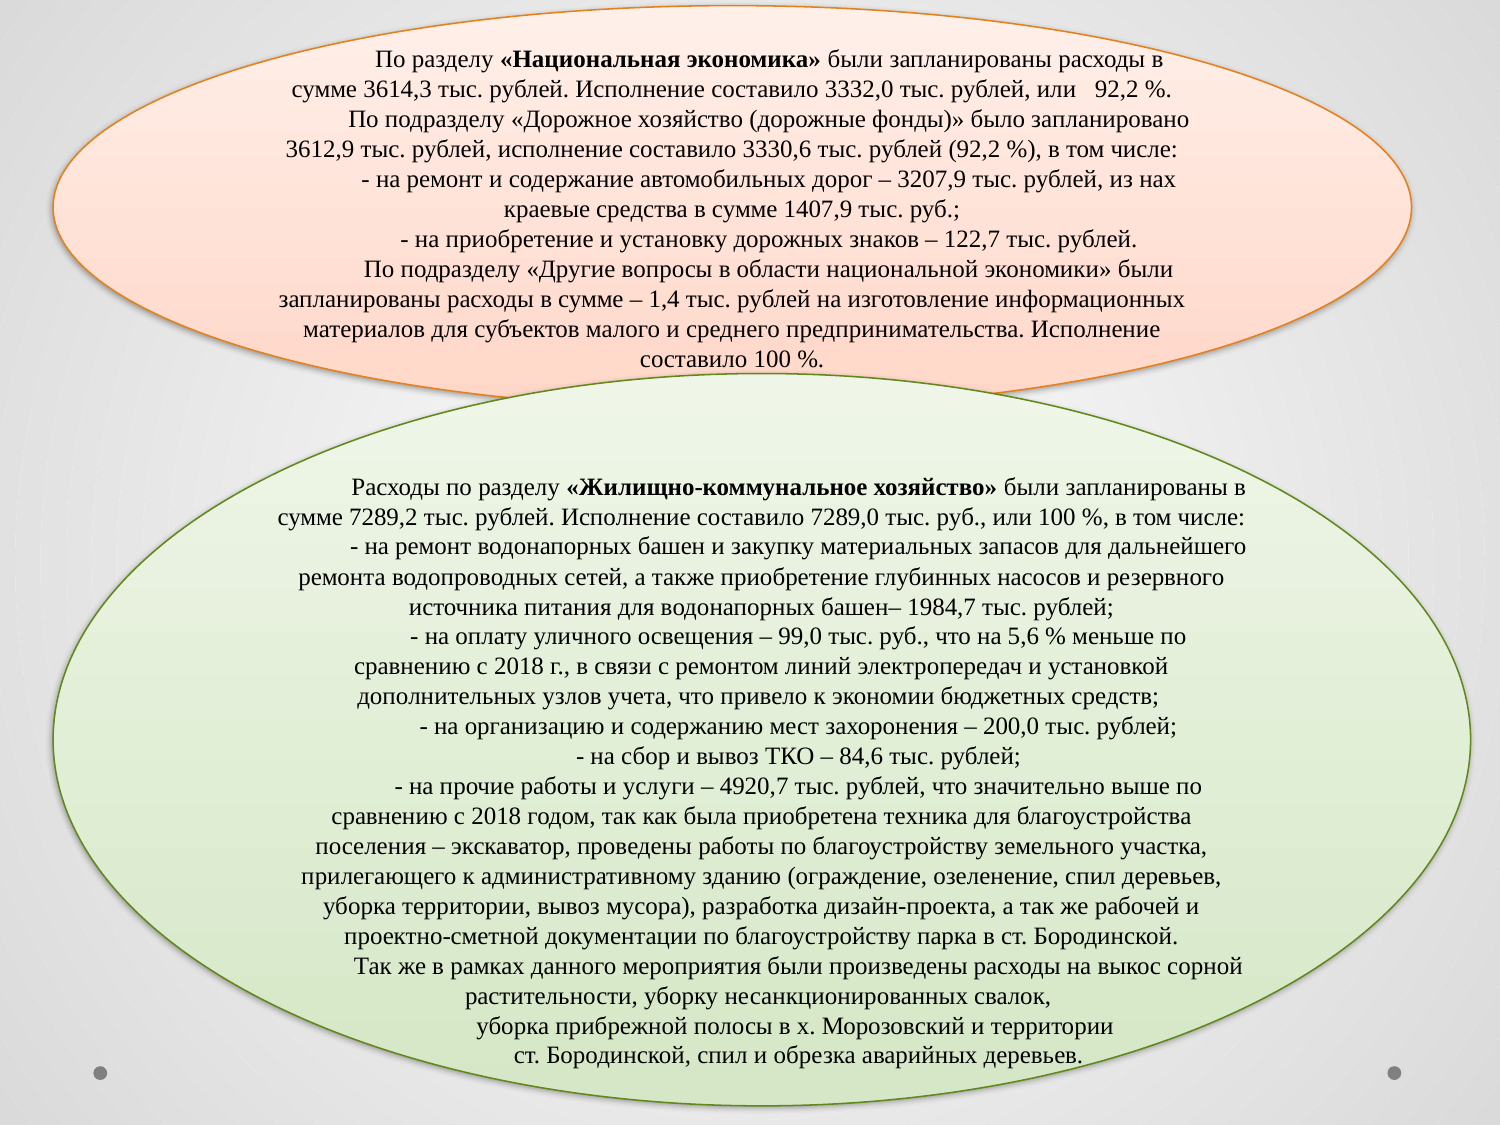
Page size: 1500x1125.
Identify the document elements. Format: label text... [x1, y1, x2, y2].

text_box Расходы по разделу «Жилищно-коммунальное хозяйство» были запланированы в сумме 7289,2 тыс. рублей. Исполнение составило 7289,0 тыс. руб., или 100 %, в том числе: - на ремонт водонапорных башен и закупку материальных запасов для дальнейшего ремонта водопроводных сетей, а также приобретение глубинных насосов и резервного источника питания для водонапорных башен– 1984,7 тыс. рублей; - на оплату уличного освещения – 99,0 тыс. руб., что на 5,6 % меньше по сравнению с 2018 г., в связи с ремонтом линий электропередач и установкой дополнительных узлов учета, что привело к экономии бюджетных средств; - на организацию и содержанию мест захоронения – 200,0 тыс. рублей; - на сбор и вывоз ТКО – 84,6 тыс. рублей; - на прочие работы и услуги – 4920,7 тыс. рублей, что значительно выше по сравнению с 2018 годом, так как была приобретена техника для благоустройства поселения – экскаватор, проведены работы по благоустройству земельного участка, прилегающего к административному зданию (ограждение, озеленение, спил деревьев, уборка территории, вывоз мусора), разработка дизайн-проекта, а так же рабочей и проектно-сметной документации по благоустройству парка в ст. Бородинской. Так же в рамках данного мероприятия были произведены расходы на выкос сорной растительности, уборку несанкционированных свалок, уборка прибрежной полосы в х. Морозовский и территории ст. Бородинской, спил и обрезка аварийных деревьев. [52, 372, 1472, 1107]
text_box По разделу «Национальная экономика» были запланированы расходы в сумме 3614,3 тыс. рублей. Исполнение составило 3332,0 тыс. рублей, или 92,2 %. По подразделу «Дорожное хозяйство (дорожные фонды)» было запланировано 3612,9 тыс. рублей, исполнение составило 3330,6 тыс. рублей (92,2 %), в том числе: - на ремонт и содержание автомобильных дорог – 3207,9 тыс. рублей, из нах краевые средства в сумме 1407,9 тыс. руб.; - на приобретение и установку дорожных знаков – 122,7 тыс. рублей. По подразделу «Другие вопросы в области национальной экономики» были запланированы расходы в сумме – 1,4 тыс. рублей на изготовление информационных материалов для субъектов малого и среднего предпринимательства. Исполнение составило 100 %. [52, 4, 1413, 398]
